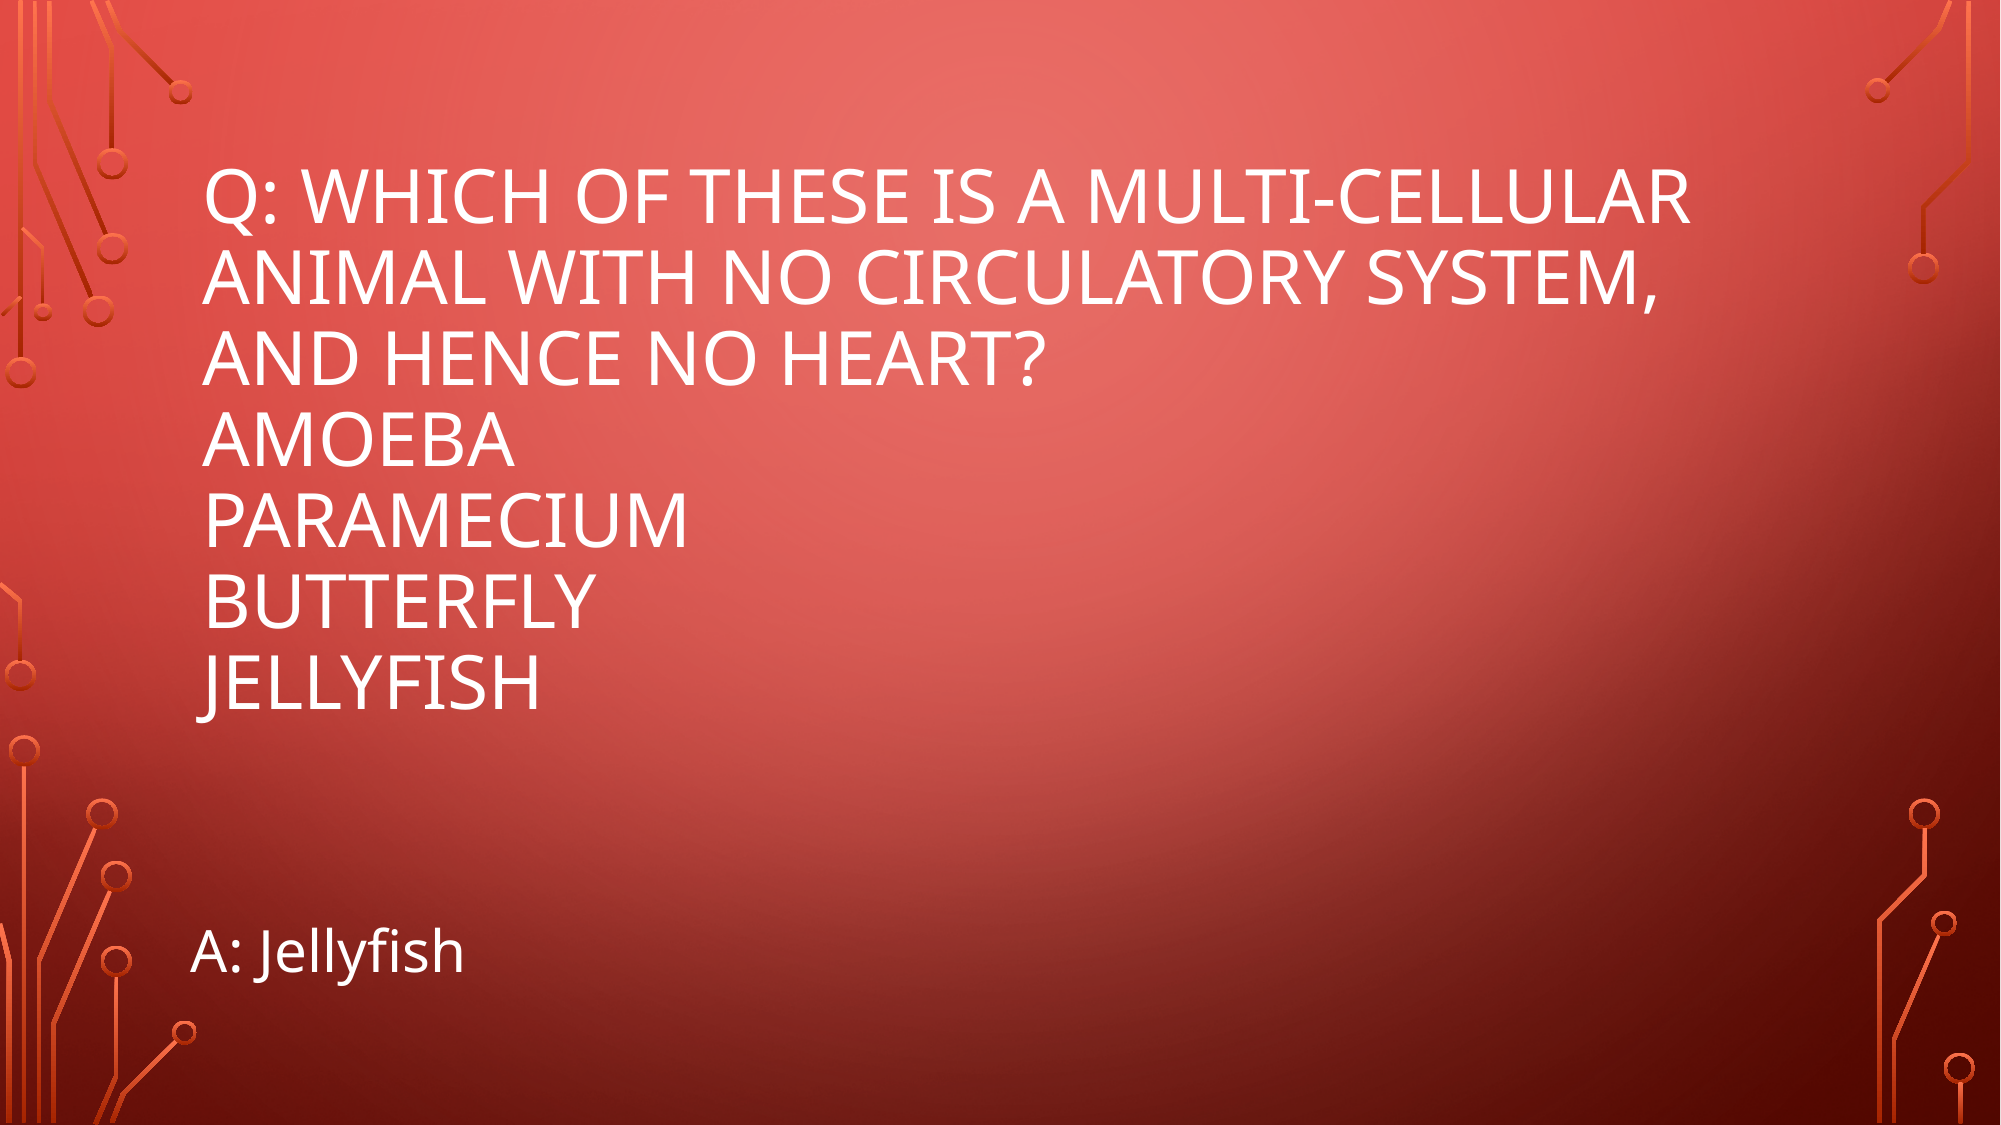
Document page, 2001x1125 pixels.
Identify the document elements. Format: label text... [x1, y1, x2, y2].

title Q: Which of these is a multi-cellular animal with no circulatory system, and hence no heart? Amoeba Paramecium Butterfly Jellyfish [187, 101, 1813, 783]
text_box A: Jellyfish [176, 906, 1818, 992]
